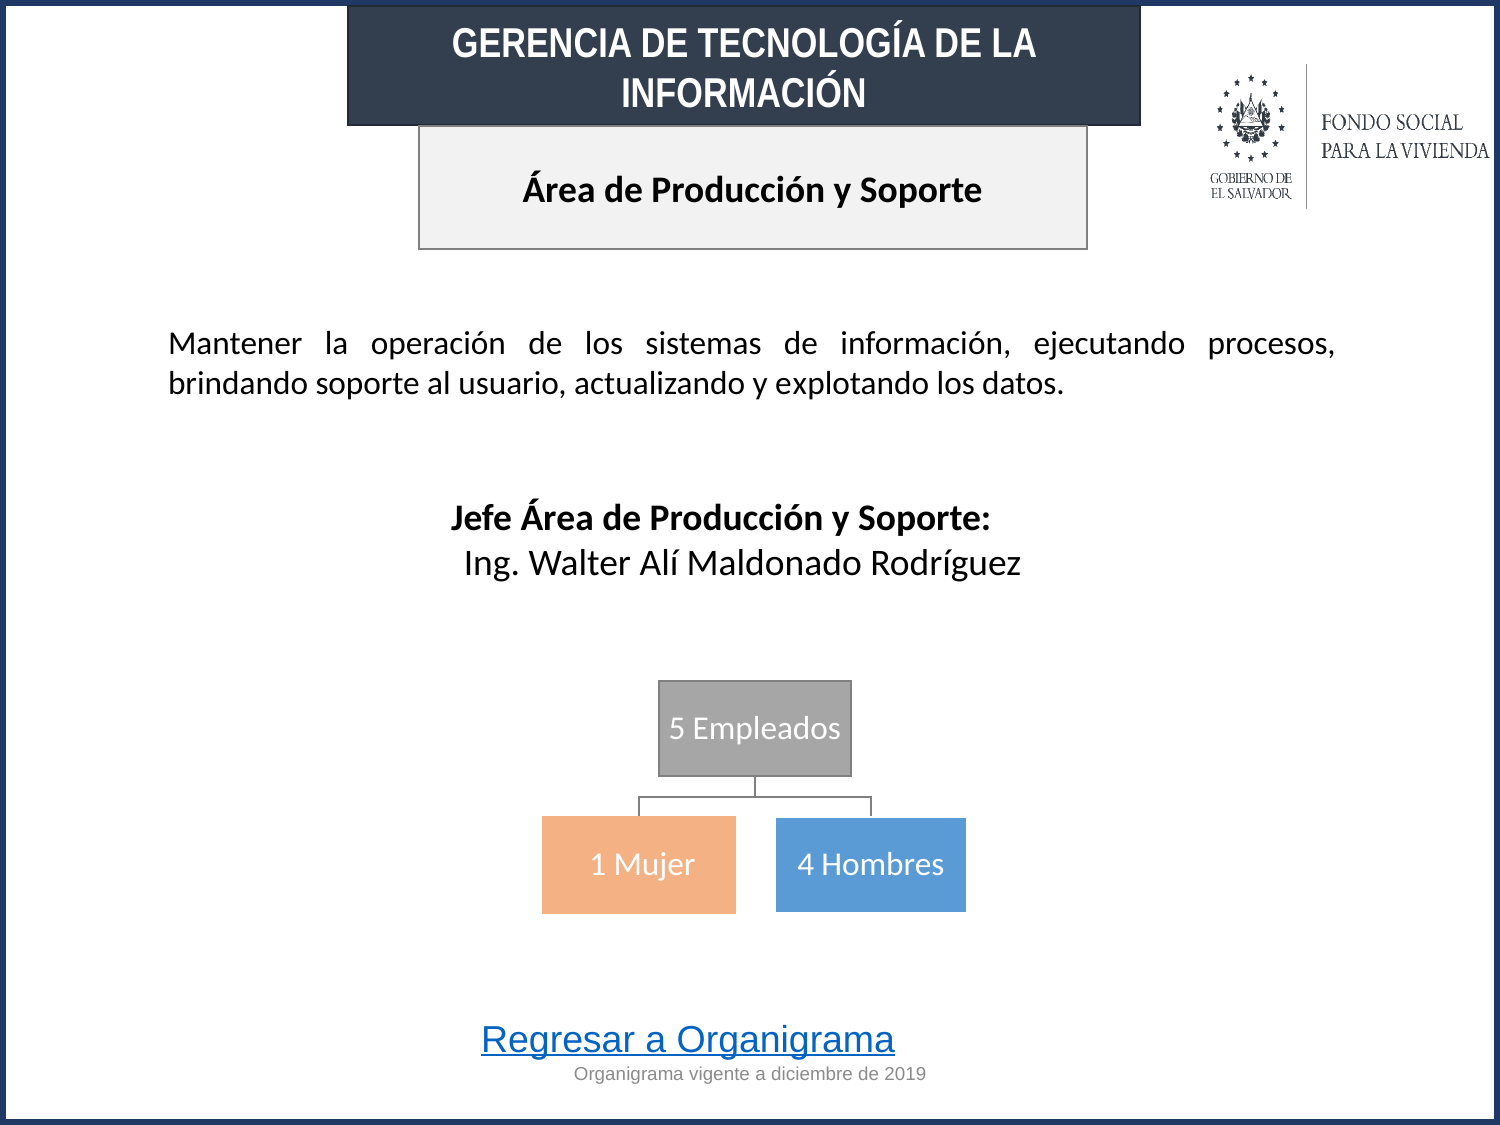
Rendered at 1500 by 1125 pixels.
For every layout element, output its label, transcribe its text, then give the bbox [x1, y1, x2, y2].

text_box Regresar a Organigrama [466, 1007, 957, 1067]
text_box GERENCIA DE TECNOLOGÍA DE LA INFORMACIÓN [347, 5, 1141, 126]
footer Organigrama vigente a diciembre de 2019 [496, 1042, 1004, 1103]
text_box Área de Producción y Soporte [418, 125, 1088, 250]
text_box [507, 680, 1002, 913]
picture [1190, 2, 1498, 304]
text_box Mantener la operación de los sistemas de información, ejecutando procesos, brindando soporte al usuario, actualizando y explotando los datos. [153, 313, 1353, 409]
text_box Jefe Área de Producción y Soporte: Ing. Walter Alí Maldonado Rodríguez [377, 485, 1117, 591]
